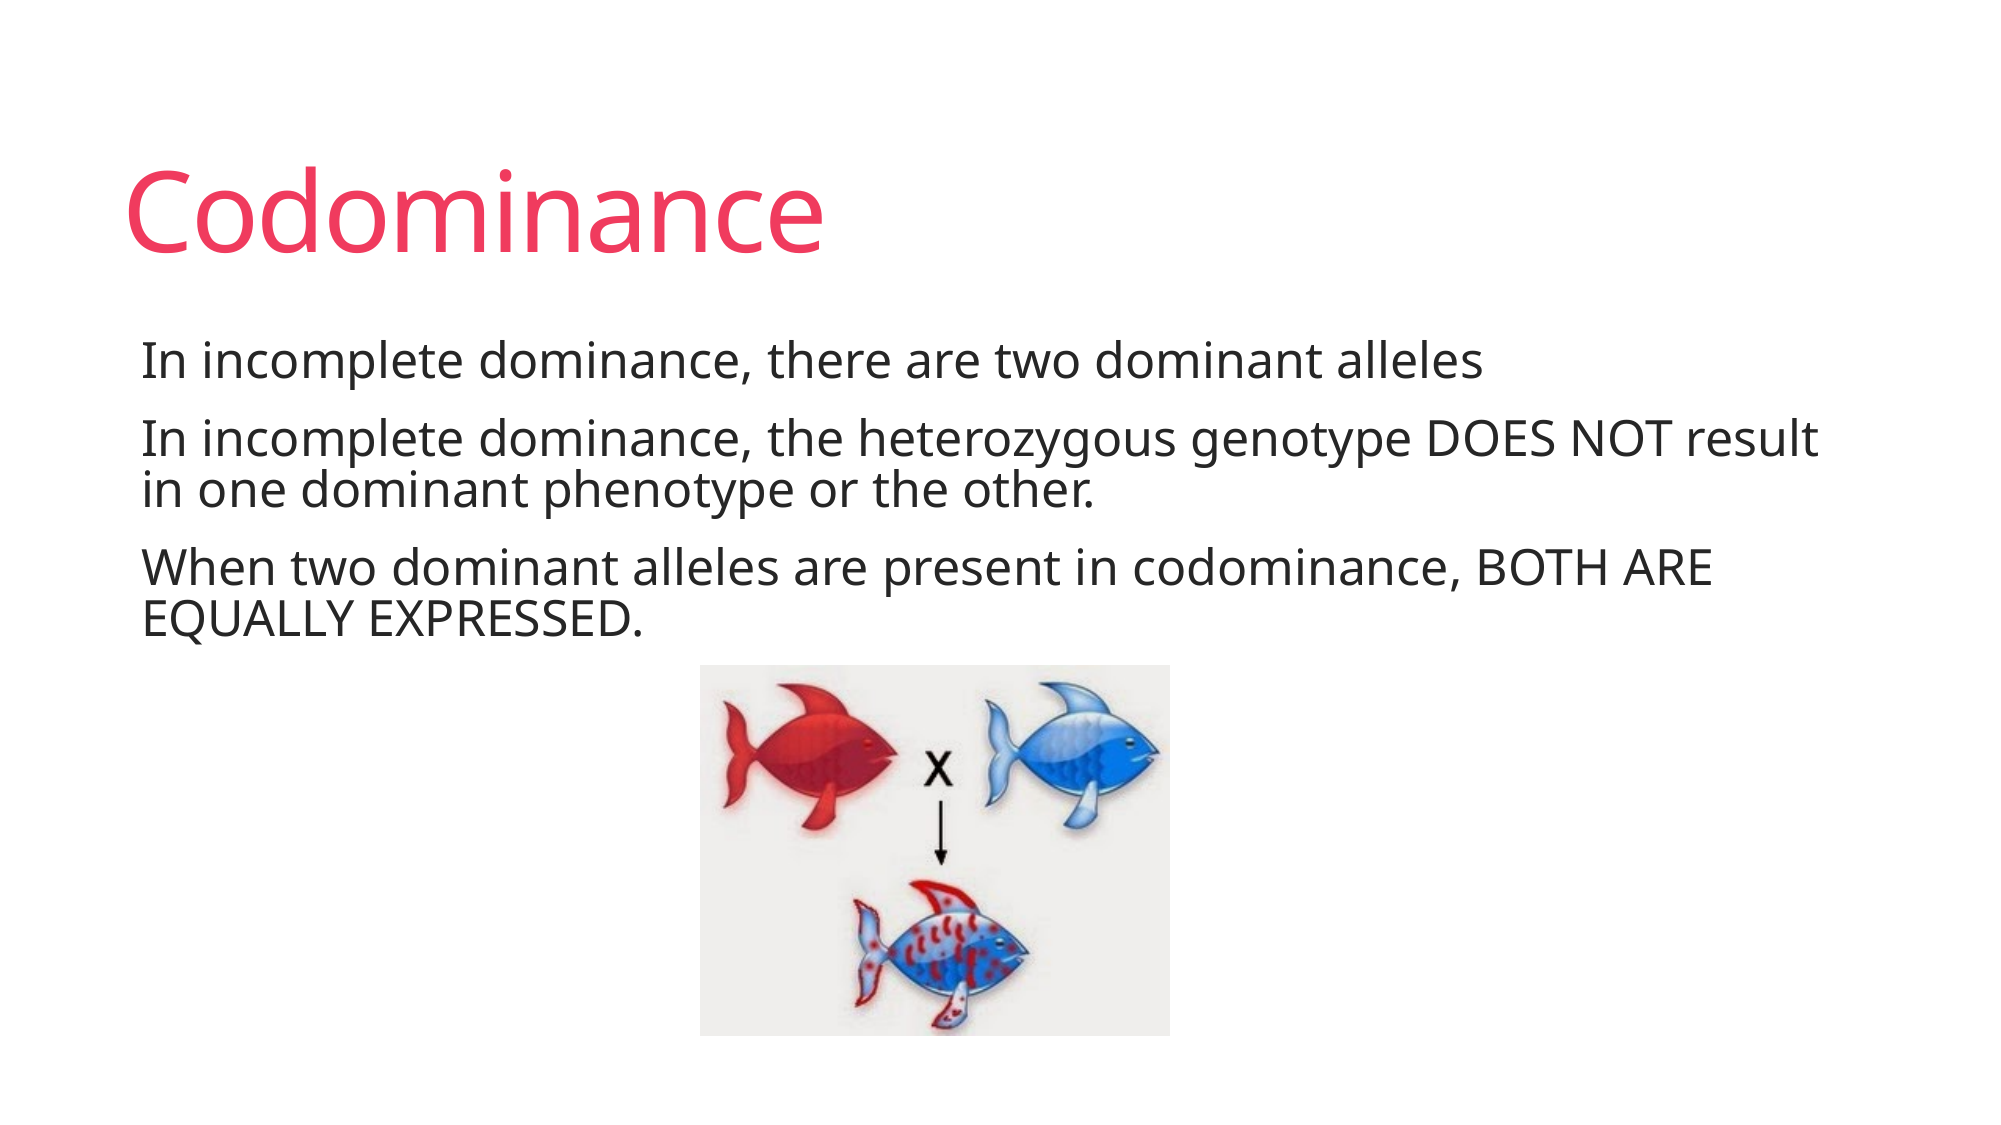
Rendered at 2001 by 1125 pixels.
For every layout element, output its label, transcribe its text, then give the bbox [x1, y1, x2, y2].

list In incomplete dominance, there are two dominant alleles In incomplete dominance, the heterozygous genotype DOES NOT result in one dominant phenotype or the other. When two dominant alleles are present in codominance, BOTH ARE EQUALLY EXPRESSED. [111, 329, 1876, 948]
picture [700, 664, 1170, 1036]
title Codominance [107, 81, 1875, 354]
